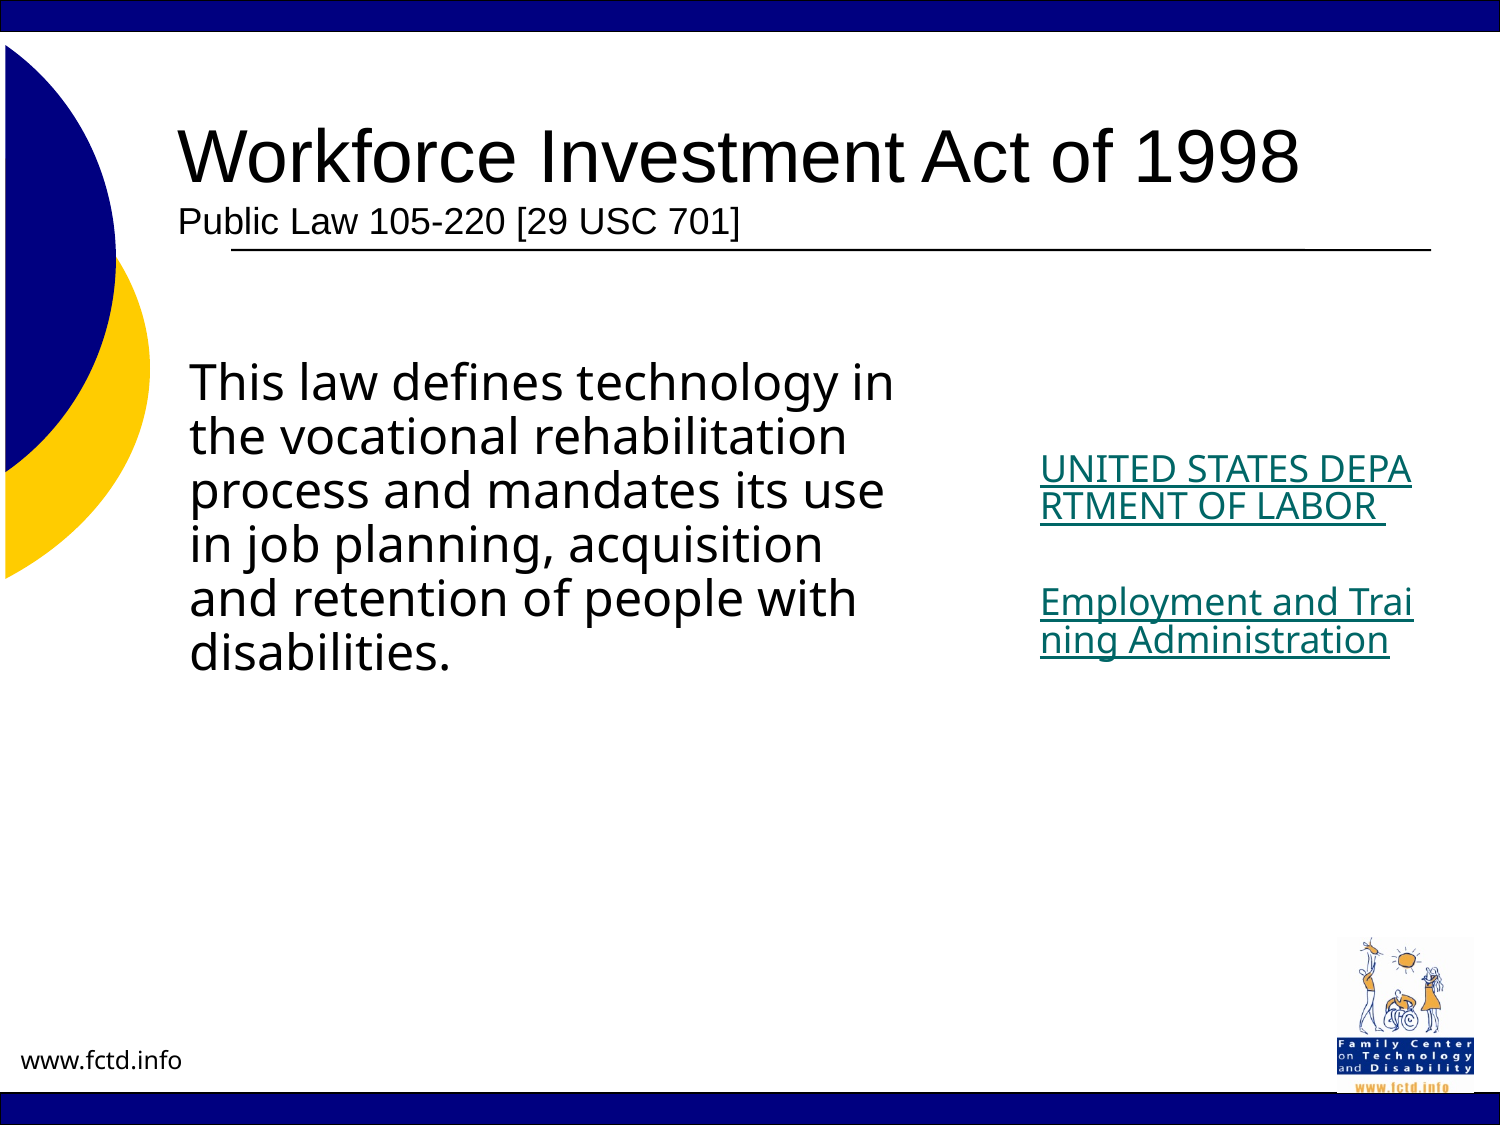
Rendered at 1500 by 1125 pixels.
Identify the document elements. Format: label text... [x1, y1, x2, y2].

picture [1337, 937, 1474, 1093]
title Workforce Investment Act of 1998 Public Law 105-220 [29 USC 701] [162, 62, 1363, 250]
text_box UNITED STATES DEPARTMENT OF LABOR Employment and Training Administration [1025, 437, 1438, 600]
list This law defines technology in the vocational rehabilitation process and mandates its use in job planning, acquisition and retention of people with disabilities. [174, 350, 925, 813]
